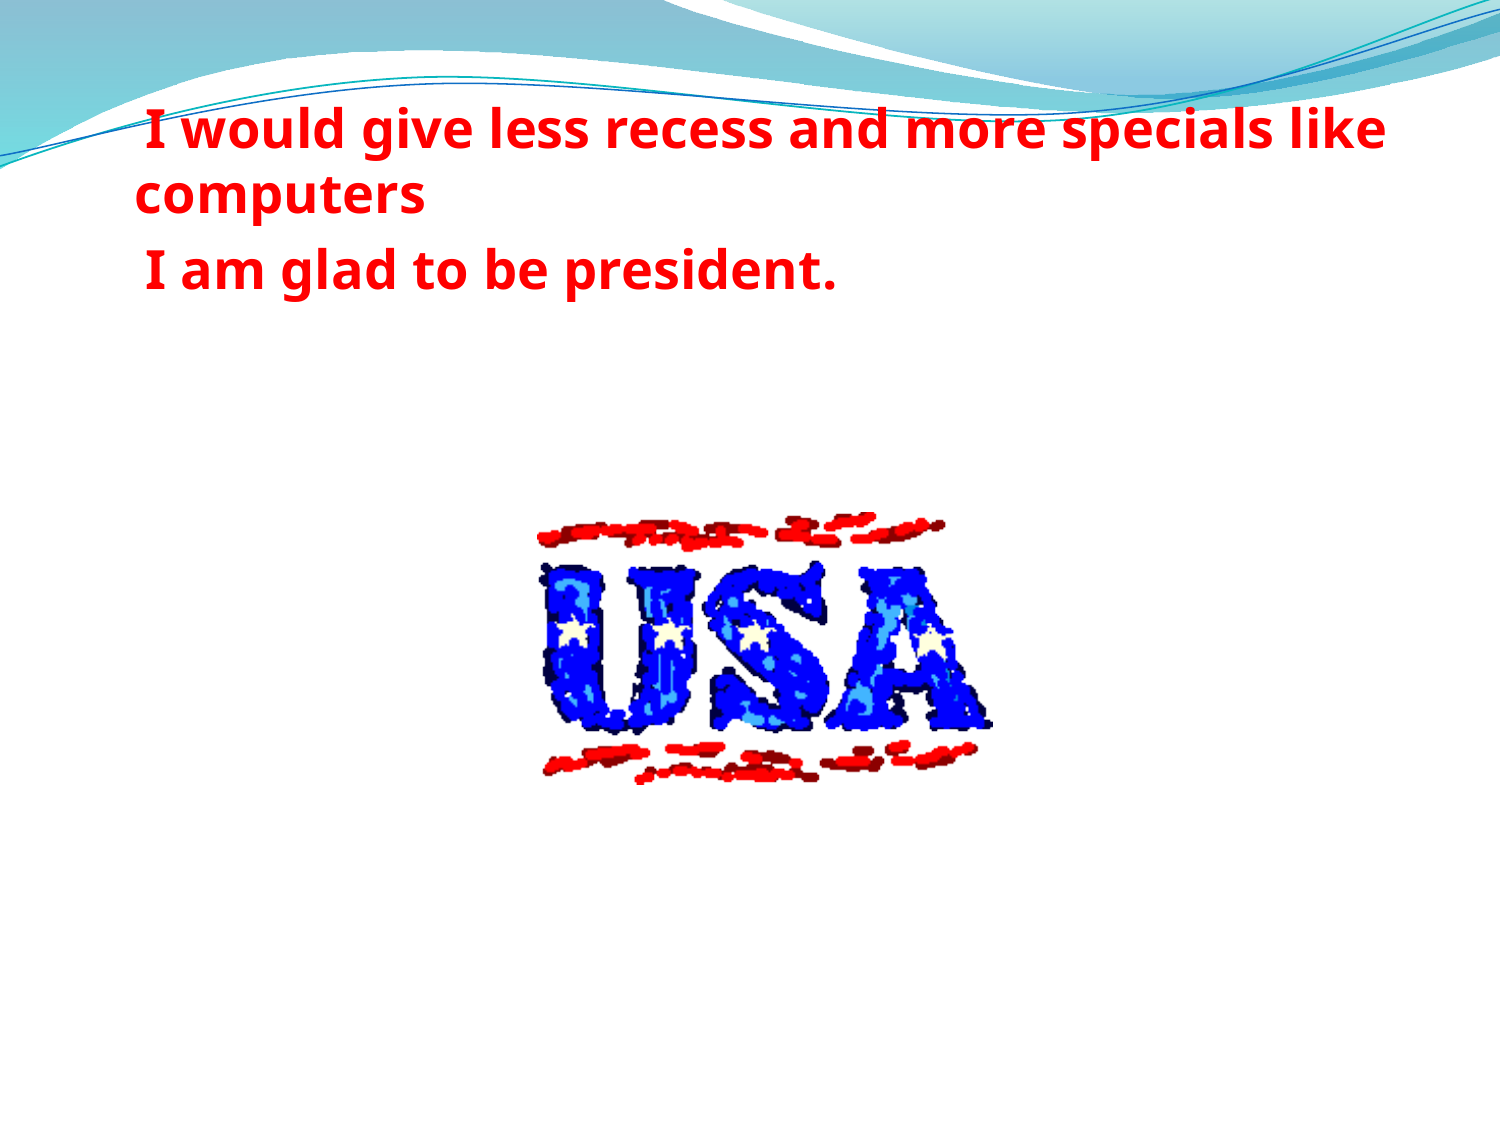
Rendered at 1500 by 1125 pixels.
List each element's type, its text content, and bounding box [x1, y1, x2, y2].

picture [537, 512, 994, 786]
list I would give less recess and more specials like computers I am glad to be president. [75, 87, 1425, 475]
